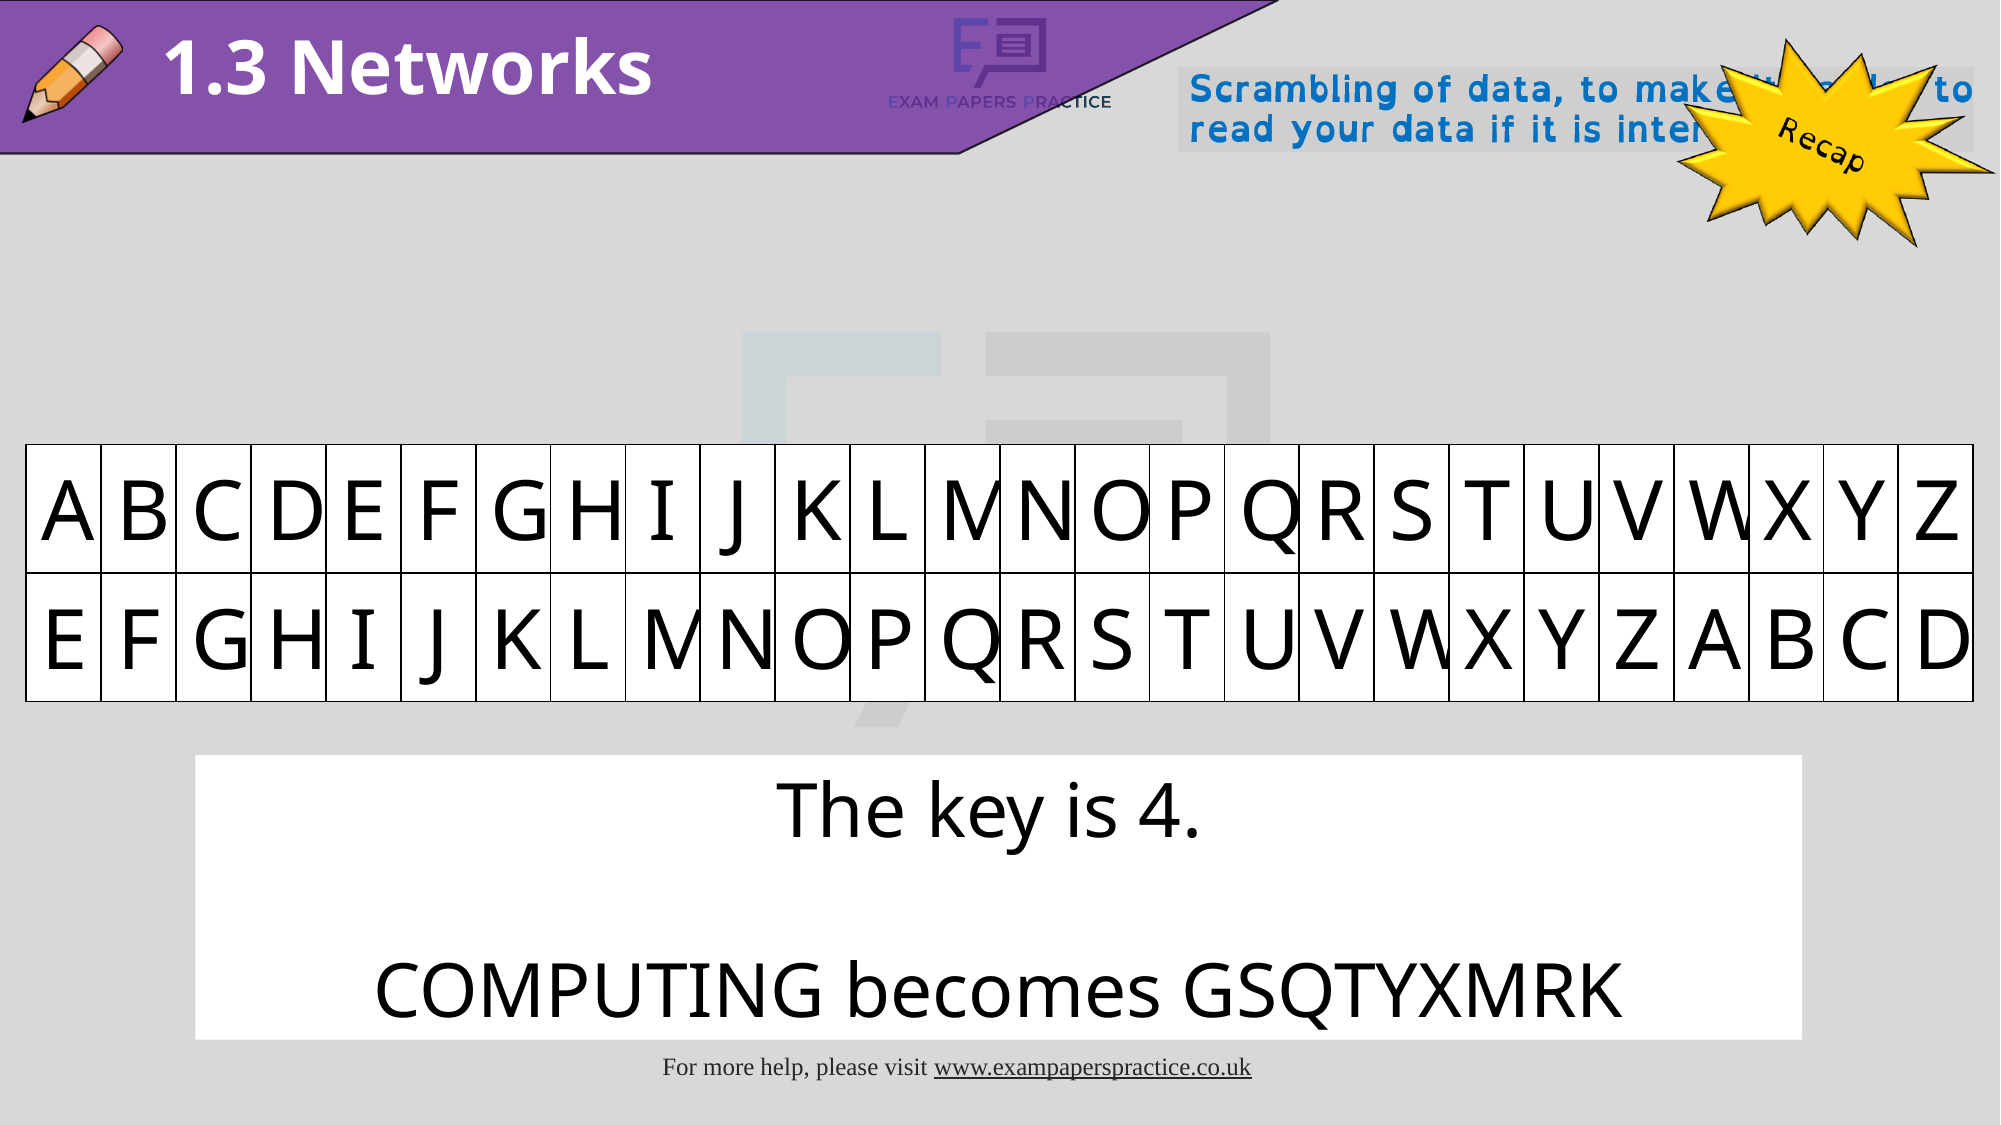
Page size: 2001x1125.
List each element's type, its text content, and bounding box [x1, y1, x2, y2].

table_cell X [1450, 574, 1523, 701]
table_cell T [1150, 574, 1224, 701]
table_cell K [477, 574, 550, 701]
table_cell V [1300, 574, 1373, 701]
table_header B [102, 445, 175, 572]
table_cell A [1675, 574, 1748, 701]
table_cell Y [1525, 574, 1598, 701]
table_cell R [1001, 574, 1074, 701]
table_header F [402, 445, 475, 572]
table_header R [1300, 445, 1373, 572]
text_box [47, 201, 1999, 1125]
table_cell J [402, 574, 475, 701]
table_cell O [776, 574, 849, 701]
table_header O [1076, 445, 1149, 572]
table_header L [851, 445, 924, 572]
list [22, 176, 1640, 1120]
table_header W [1675, 445, 1748, 572]
table_header K [776, 445, 849, 572]
picture [1178, 0, 2000, 327]
table_cell C [1824, 574, 1897, 701]
table_cell P [851, 574, 924, 701]
table_cell L [551, 574, 625, 701]
table_cell S [1076, 574, 1149, 701]
table_header V [1600, 445, 1673, 572]
picture [22, 25, 123, 123]
table_header H [551, 445, 625, 572]
table_header I [626, 445, 699, 572]
table_header D [252, 445, 325, 572]
table_cell E [27, 574, 100, 701]
table_cell M [626, 574, 699, 701]
list 1.3 Networks [146, 22, 960, 134]
table_cell I [327, 574, 400, 701]
table_header M [926, 445, 999, 572]
table_header C [177, 445, 250, 572]
table_header J [701, 445, 774, 572]
table_header T [1450, 445, 1523, 572]
table_cell W [1375, 574, 1448, 701]
table_cell Q [926, 574, 999, 701]
table_cell H [252, 574, 325, 701]
table_cell U [1225, 574, 1298, 701]
table_header E [327, 445, 400, 572]
table_header N [1001, 445, 1074, 572]
table_header Y [1824, 445, 1897, 572]
table_cell F [102, 574, 175, 701]
table_cell D [1899, 574, 1972, 701]
table_cell N [701, 574, 774, 701]
table_cell Z [1600, 574, 1673, 701]
table_header S [1375, 445, 1448, 572]
table_header A [27, 445, 100, 572]
text_box The key is 4. COMPUTING becomes GSQTYXMRK [195, 755, 1803, 1040]
table_header P [1150, 445, 1224, 572]
table_cell G [177, 574, 250, 701]
table_cell B [1750, 574, 1823, 701]
table_header X [1750, 445, 1823, 572]
table_header Z [1899, 445, 1972, 572]
table_header G [477, 445, 550, 572]
table_header Q [1225, 445, 1298, 572]
table_header U [1525, 445, 1598, 572]
